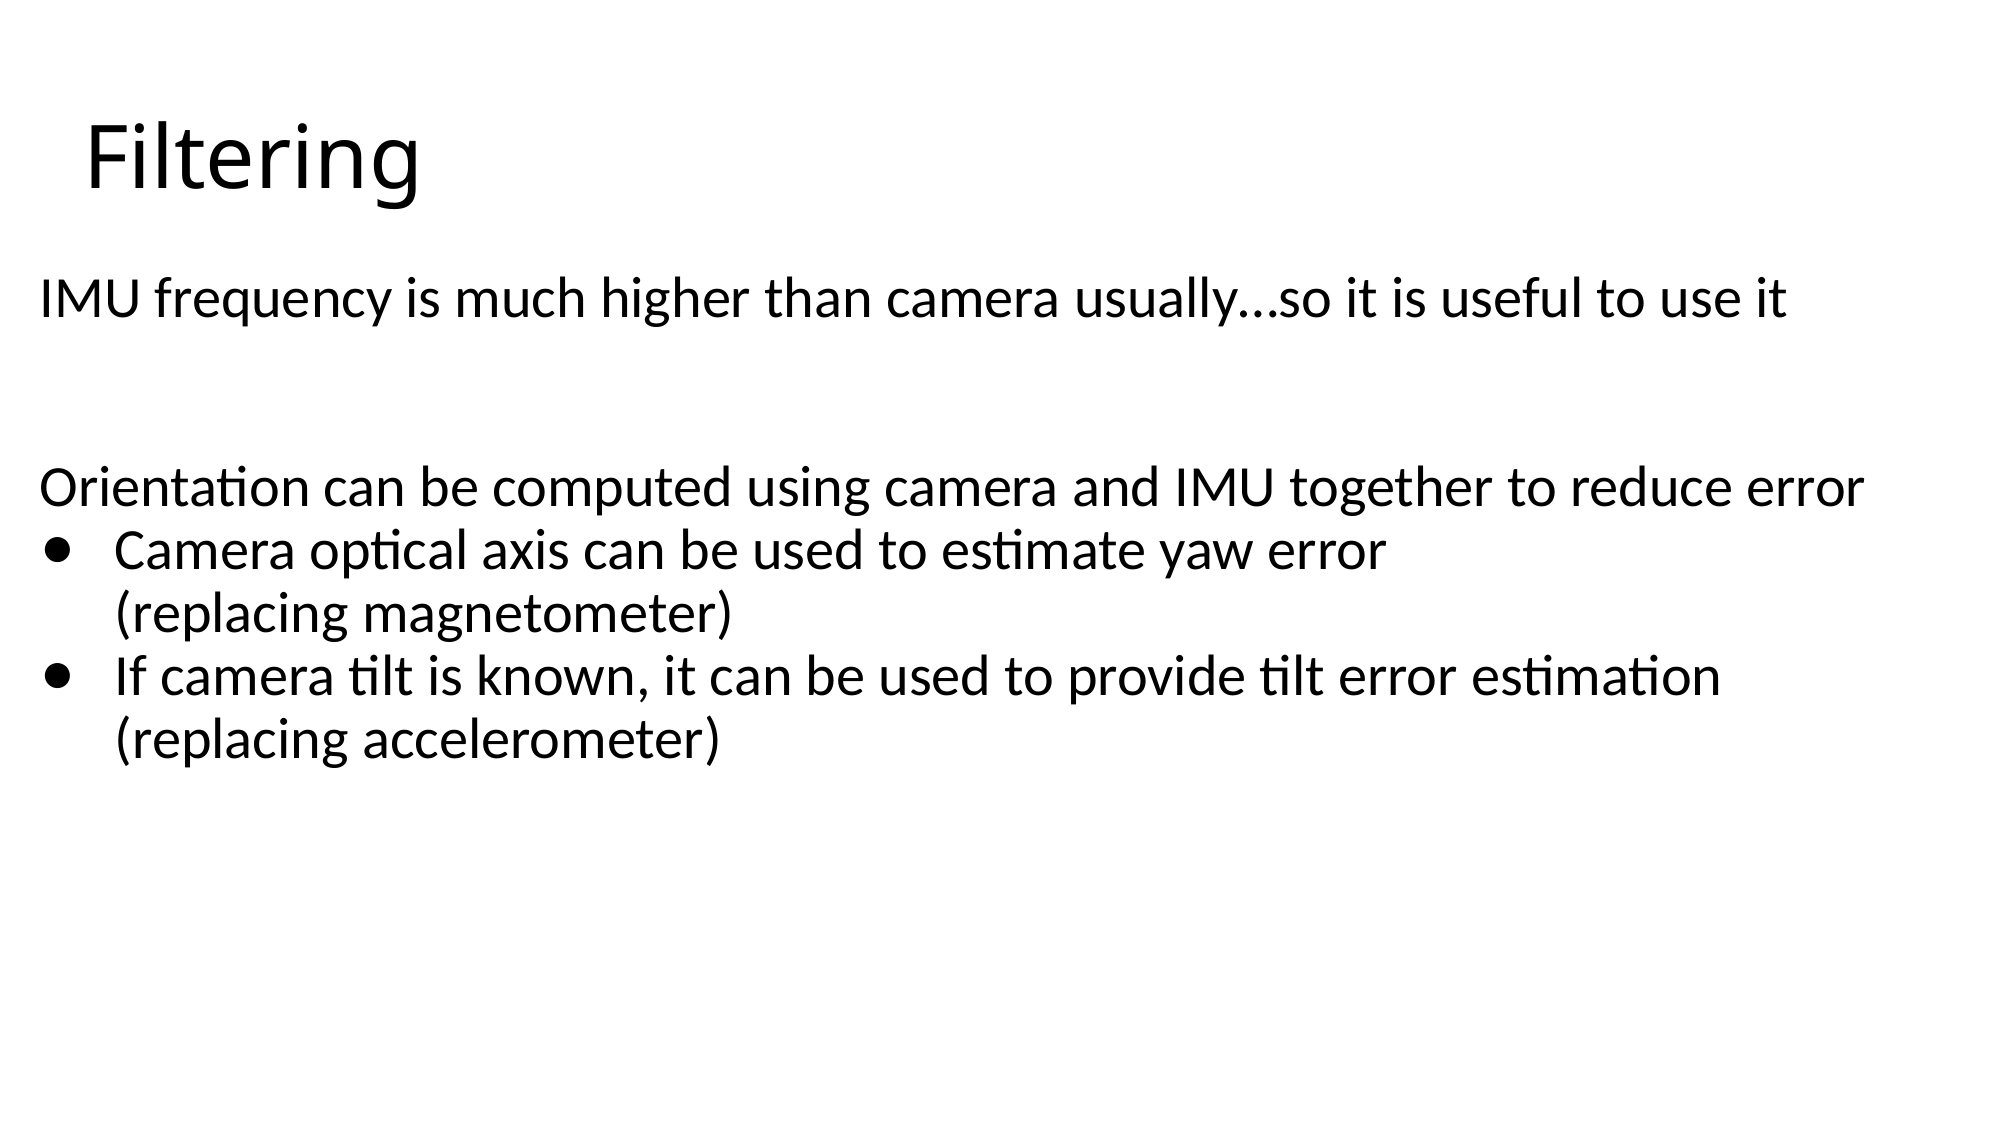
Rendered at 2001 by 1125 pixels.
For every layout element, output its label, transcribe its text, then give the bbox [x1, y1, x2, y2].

title Filtering [68, 97, 1932, 223]
list IMU frequency is much higher than camera usually…so it is useful to use it Orientation can be computed using camera and IMU together to reduce error Camera optical axis can be used to estimate yaw error (replacing magnetometer) If camera tilt is known, it can be used to provide tilt error estimation (replacing accelerometer) [0, 252, 2000, 1000]
